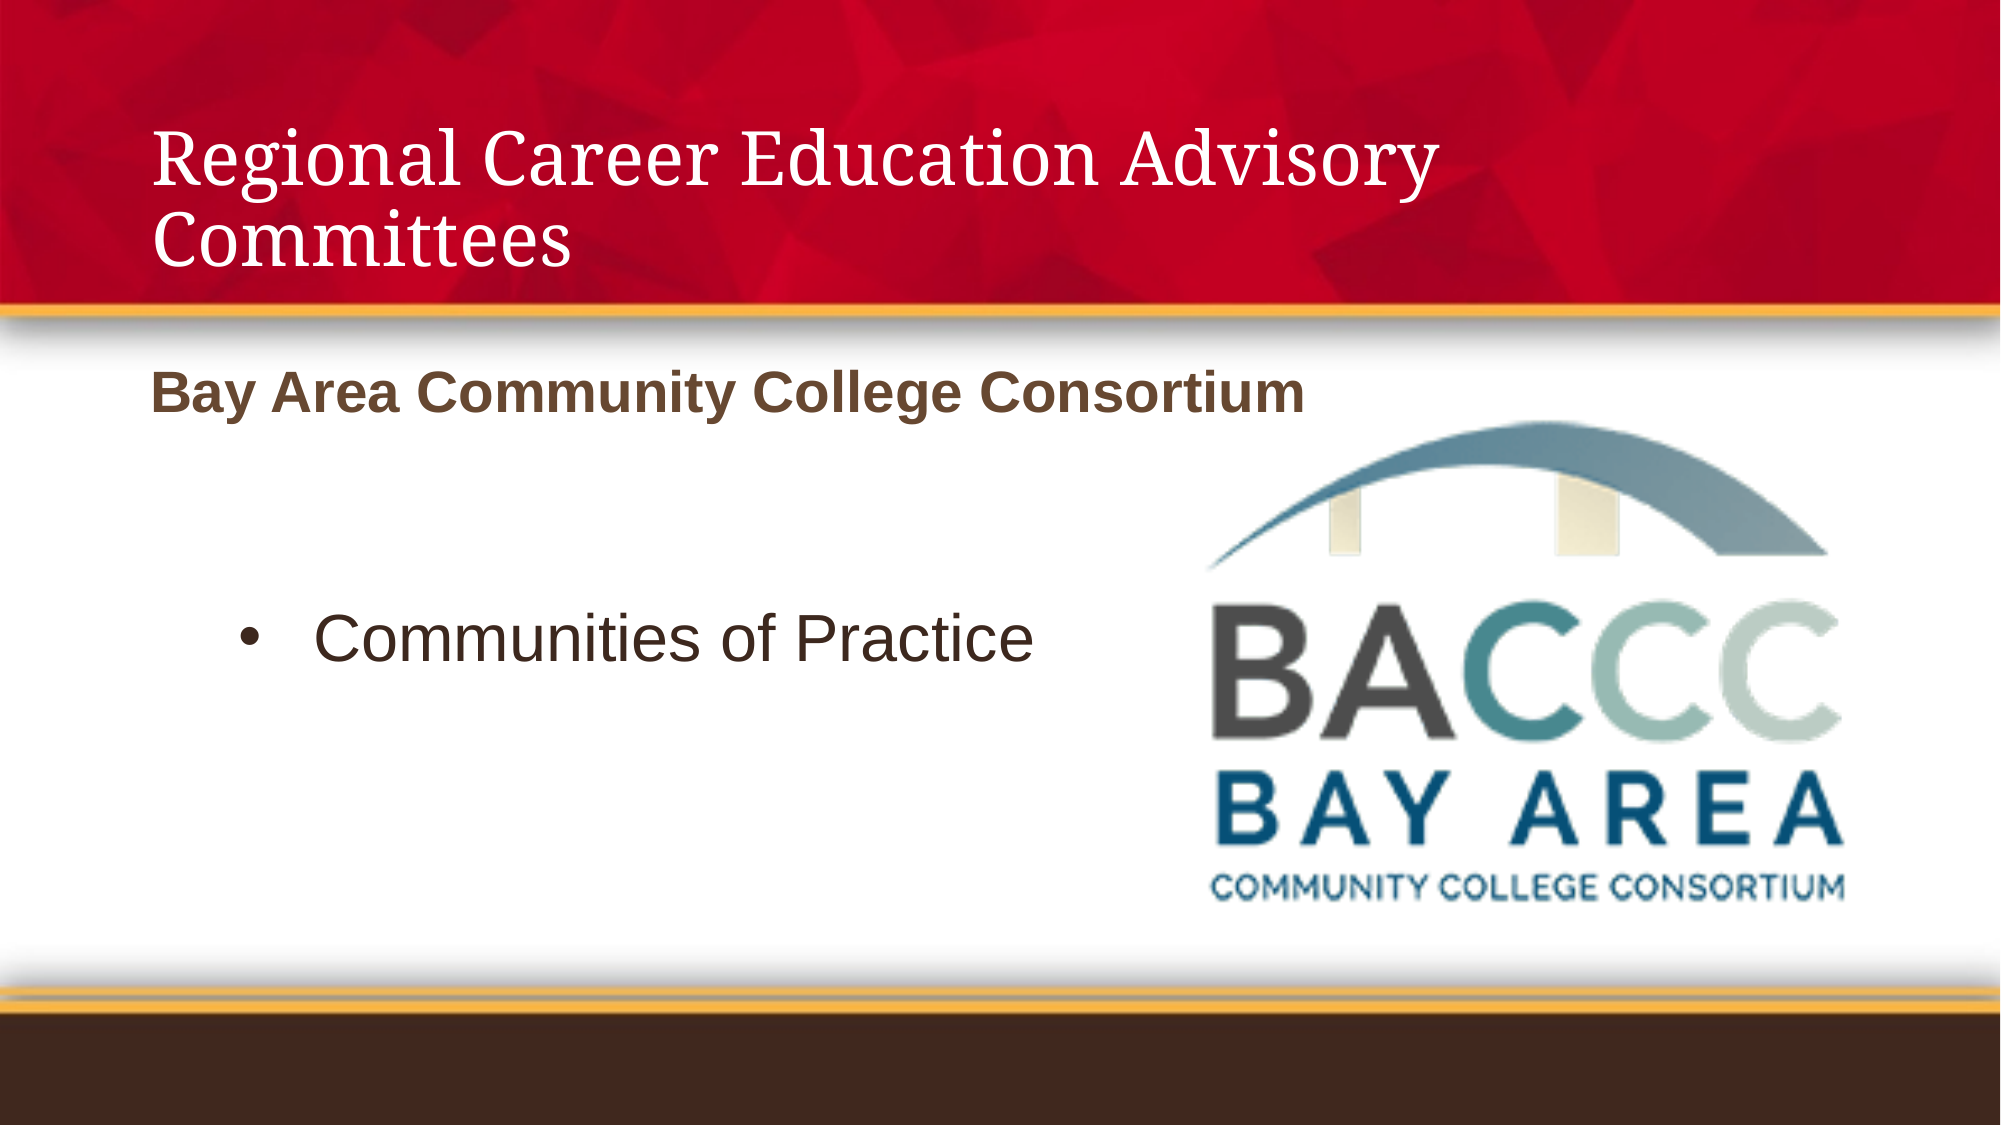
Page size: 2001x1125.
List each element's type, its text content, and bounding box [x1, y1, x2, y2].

picture [0, 0, 2001, 1125]
text_box Communities of Practice [223, 587, 1051, 683]
text_box Bay Area Community College Consortium [135, 354, 1861, 471]
text_box Regional Career Education Advisory Committees [136, 74, 1862, 290]
